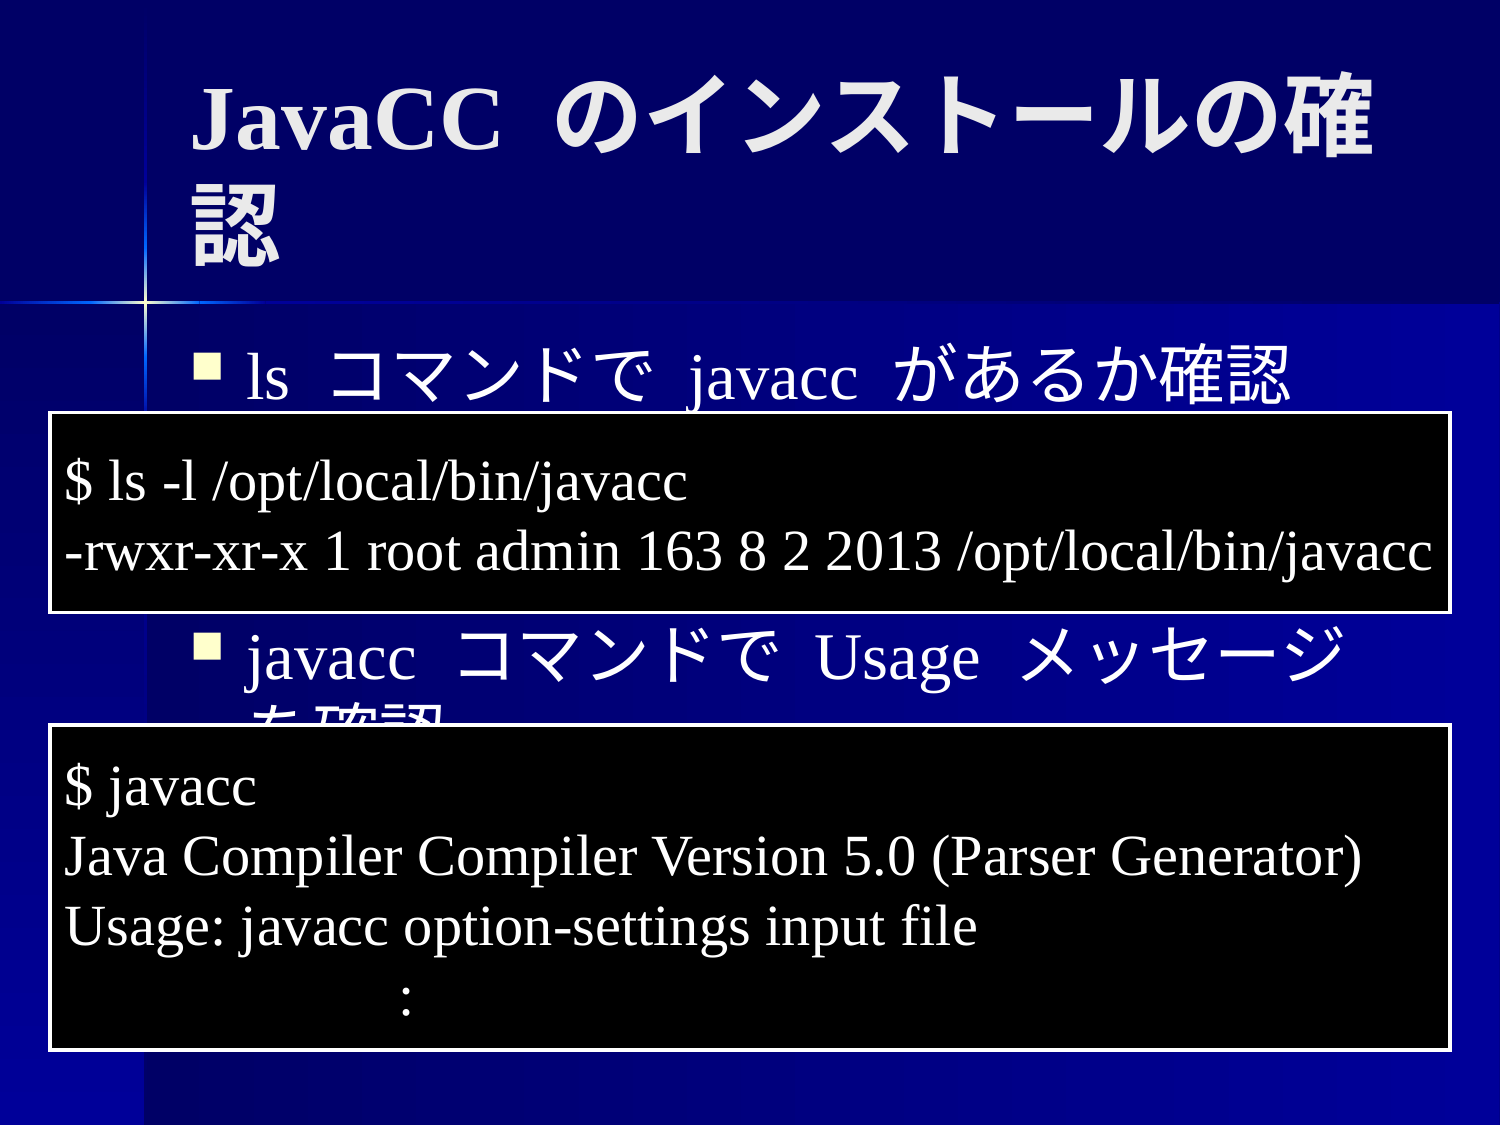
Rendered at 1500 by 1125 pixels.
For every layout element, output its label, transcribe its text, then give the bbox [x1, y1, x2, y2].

title JavaCC のインストールの確認 [174, 49, 1413, 286]
list ls コマンドで javacc があるか確認 javacc コマンドで Usage メッセージを確認 [174, 613, 1413, 725]
list ls コマンドで javacc があるか確認 javacc コマンドで Usage メッセージを確認 [174, 324, 1413, 412]
text_box $ javacc Java Compiler Compiler Version 5.0 (Parser Generator) Usage: javacc option-settings input file : [50, 725, 1450, 1050]
text_box $ ls -l /opt/local/bin/javacc -rwxr-xr-x 1 root admin 163 8 2 2013 /opt/local/bin/javacc [50, 412, 1450, 613]
